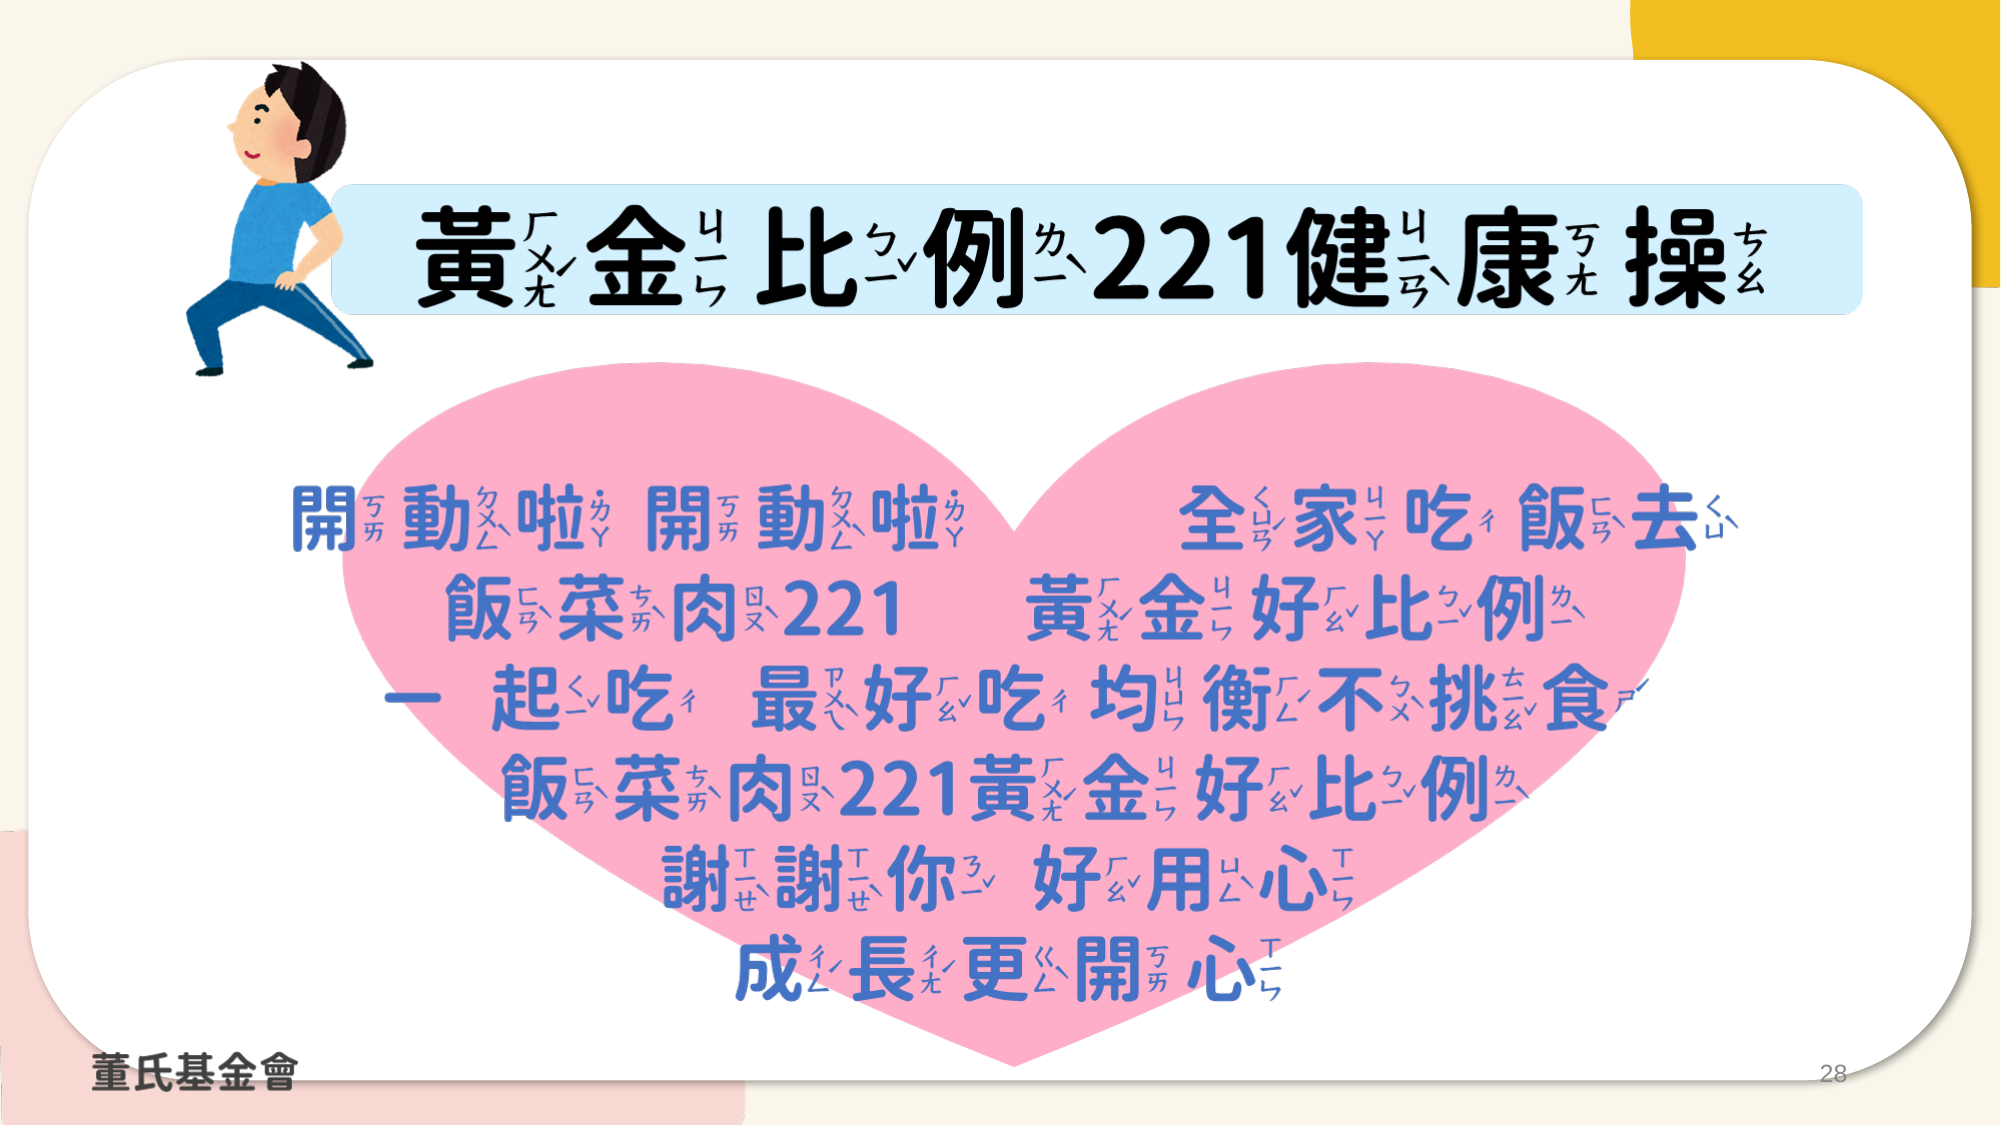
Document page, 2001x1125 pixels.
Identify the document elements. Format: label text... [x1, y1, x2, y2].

picture [0, 0, 2001, 1125]
slide_number ‹#› [1412, 1073, 1863, 1103]
